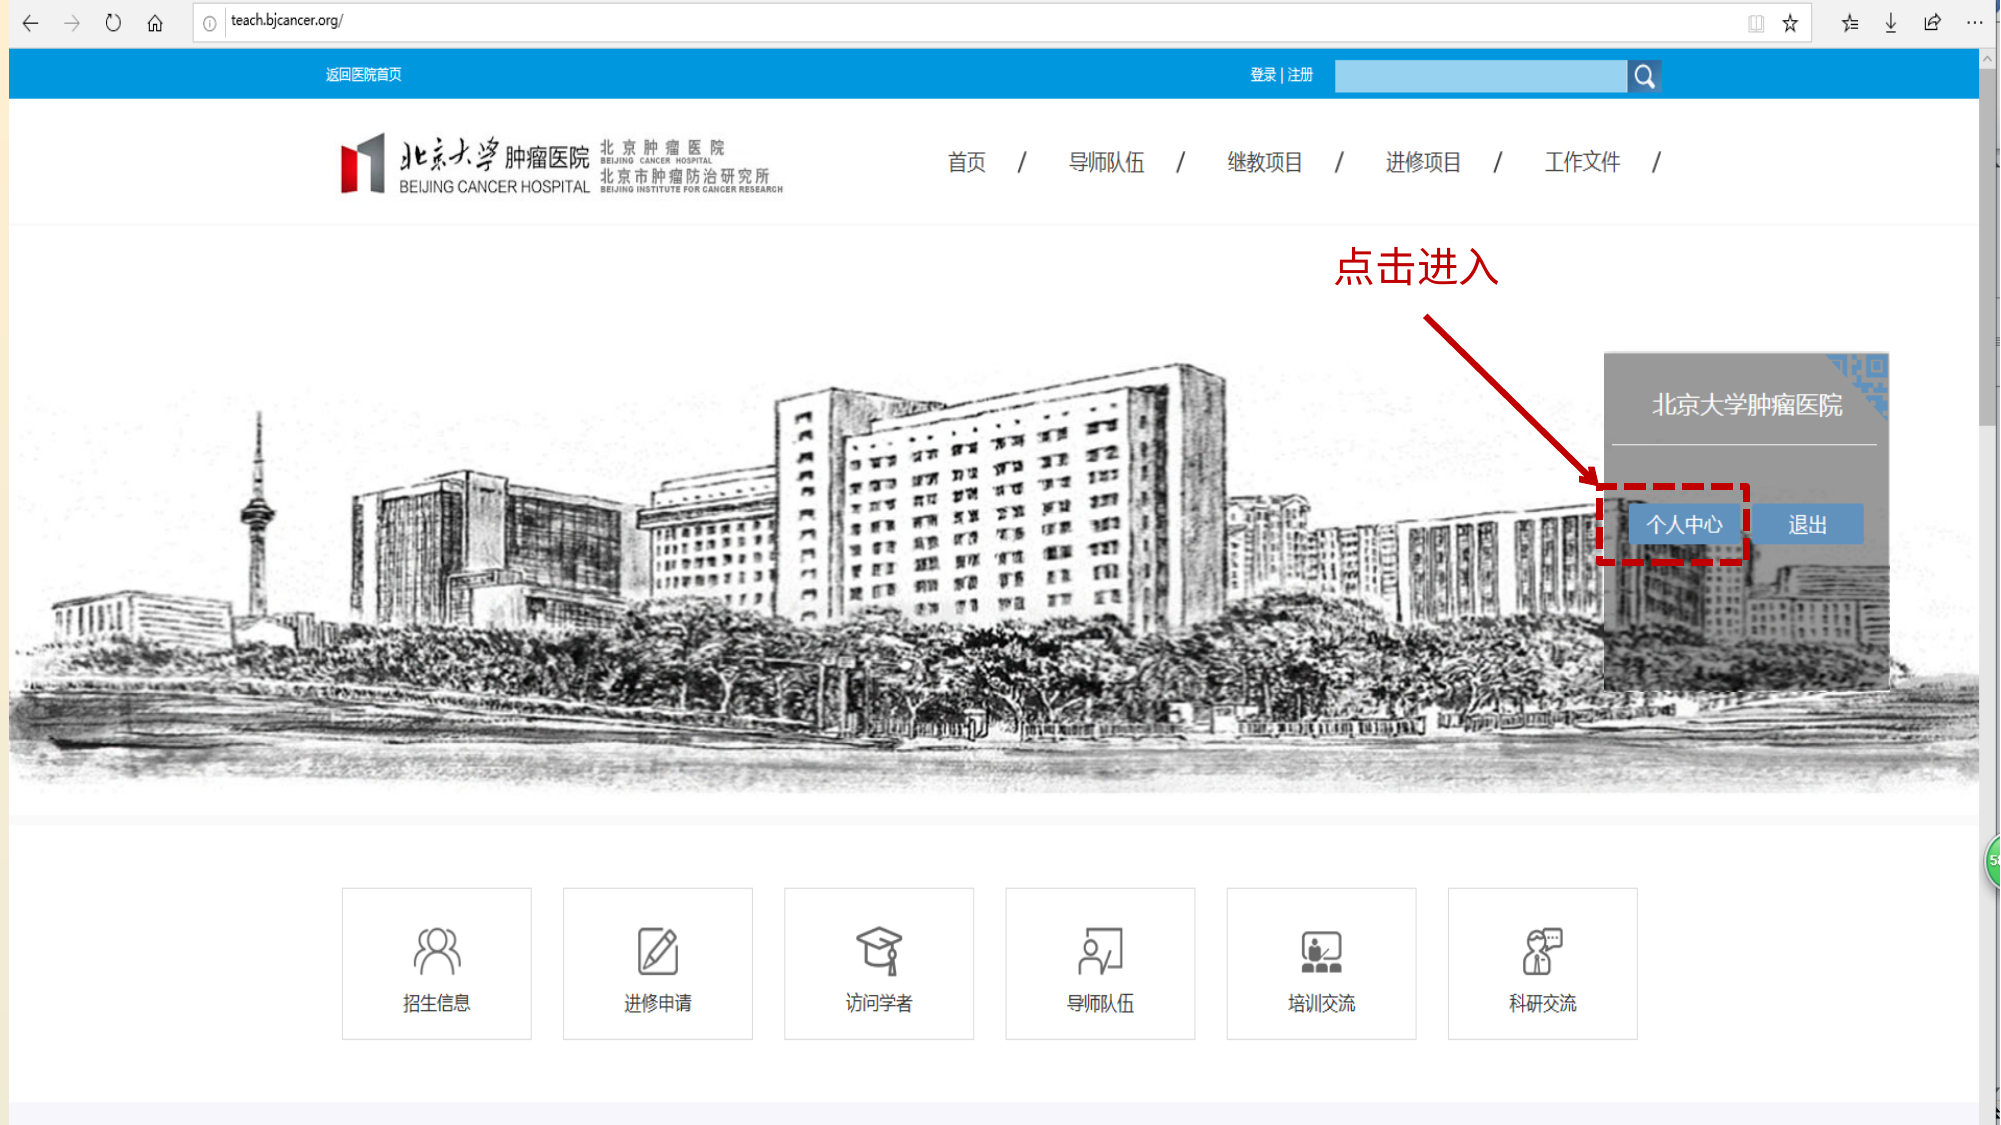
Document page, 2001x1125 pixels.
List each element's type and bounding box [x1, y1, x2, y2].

picture [1253, 68, 1264, 81]
picture [1266, 68, 1274, 73]
text_box [1425, 315, 1600, 487]
picture [9, 0, 2000, 1125]
picture [1305, 68, 1312, 81]
picture [1293, 68, 1302, 81]
picture [1336, 61, 1661, 92]
picture [1265, 76, 1274, 81]
picture [328, 68, 388, 81]
